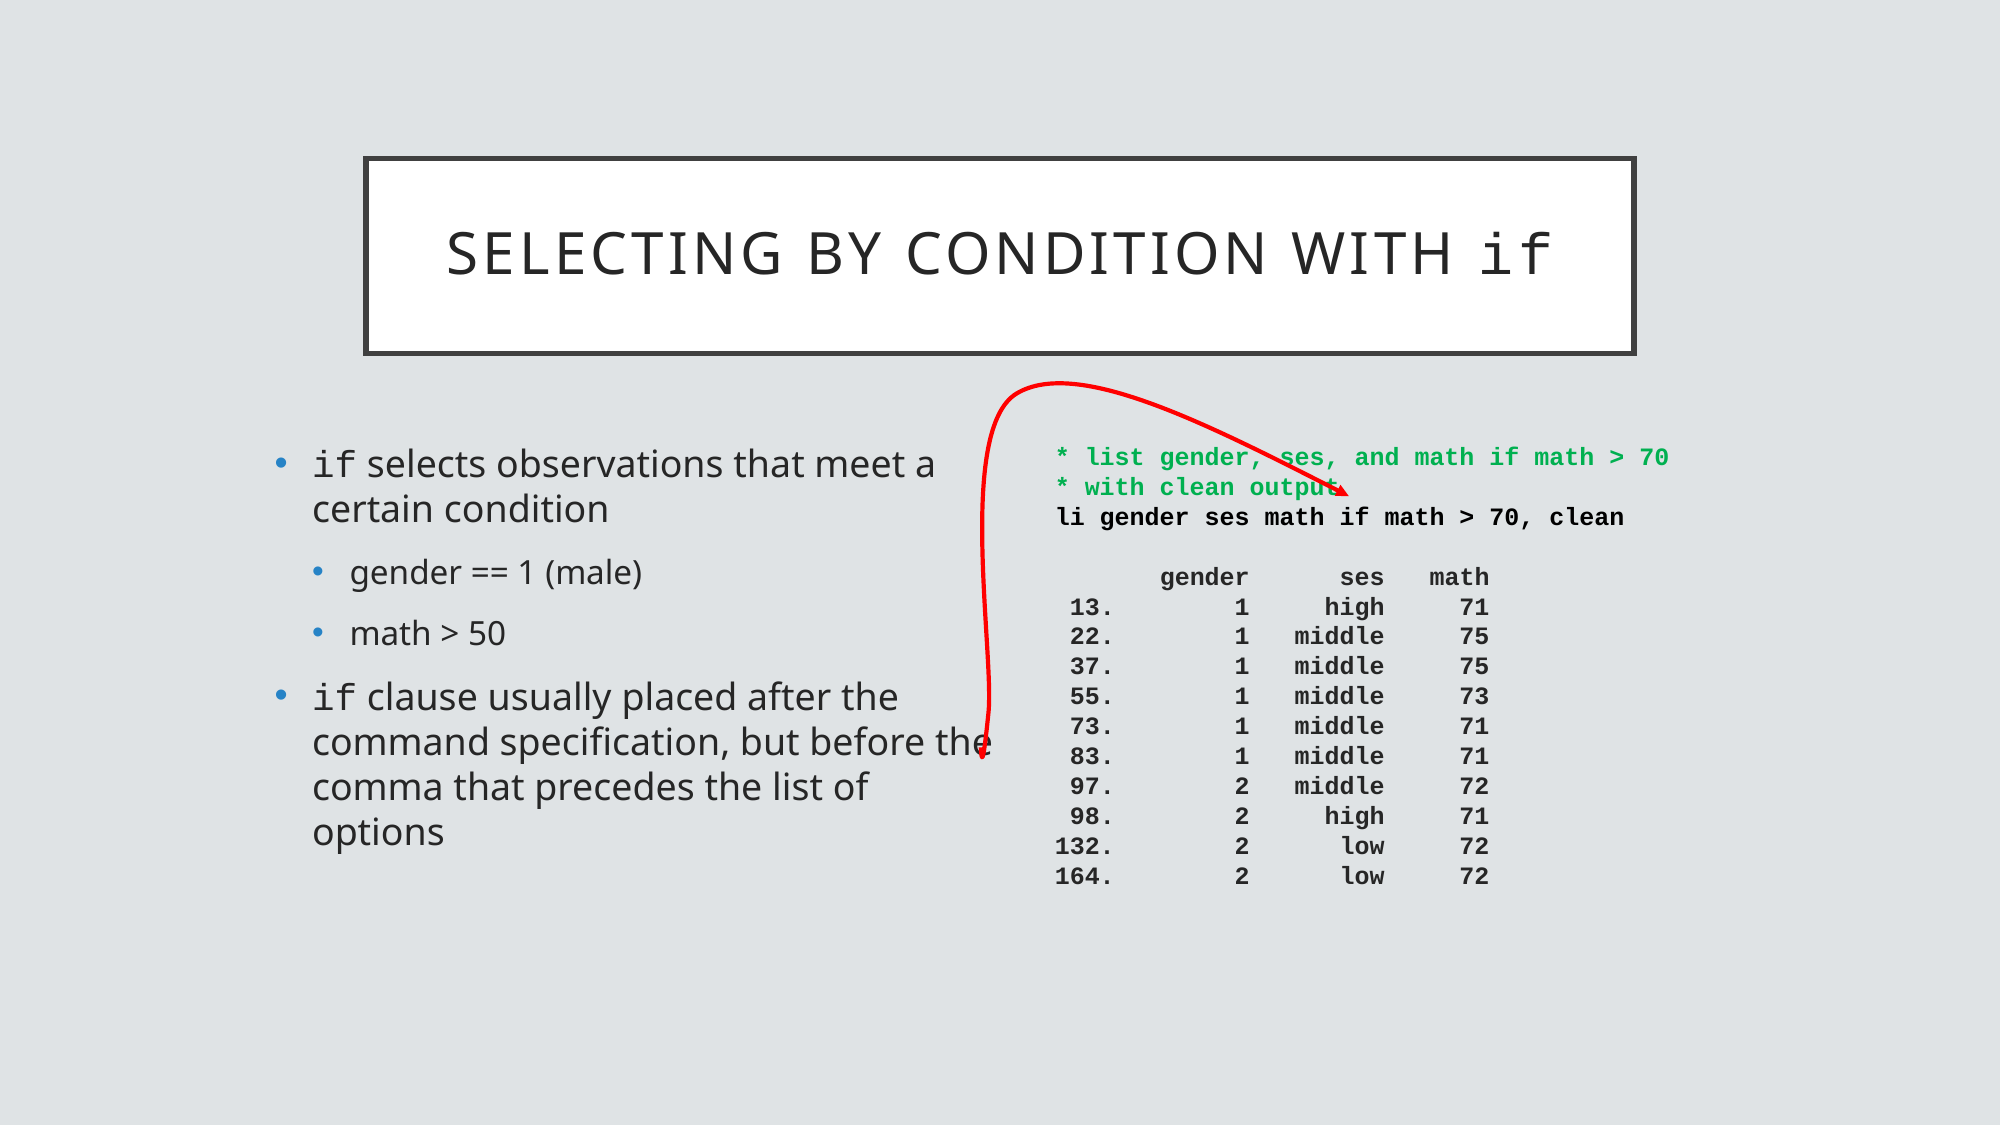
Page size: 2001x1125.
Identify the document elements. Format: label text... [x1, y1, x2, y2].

title Selecting by condition with if [363, 156, 1637, 356]
text_box [979, 382, 1349, 759]
list if selects observations that meet a certain condition gender == 1 (male) math > 50 if clause usually placed after the command specification, but before the comma that precedes the list of options [259, 432, 1014, 961]
list * list gender, ses, and math if math > 70 * with clean output li gender ses math if math > 70, clean gender ses math 13. 1 high 71 22. 1 middle 75 37. 1 middle 75 55. 1 middle 73 73. 1 middle 71 83. 1 middle 71 97. 2 middle 72 98. 2 high 71 132. 2 low 72 164. 2 low 72 [1039, 432, 1794, 961]
